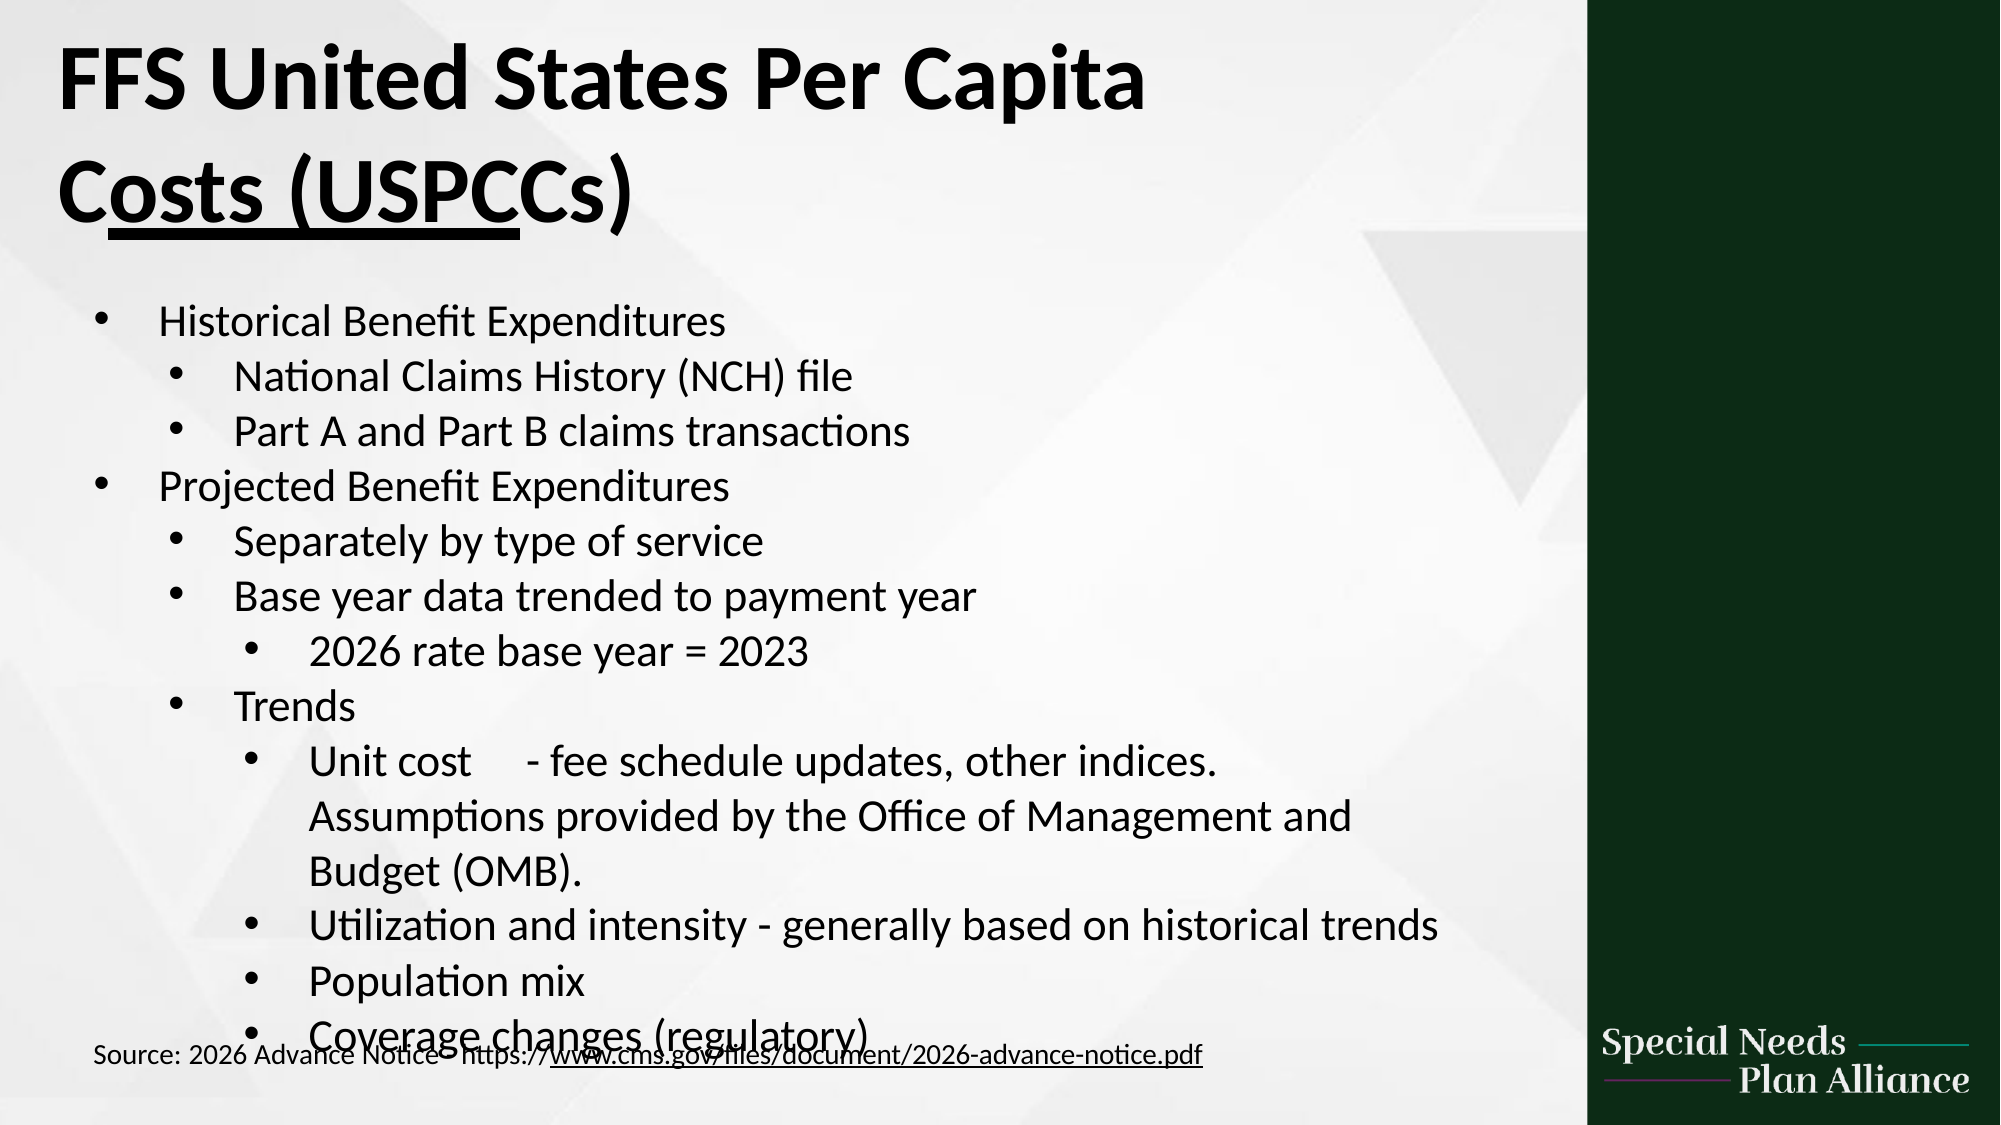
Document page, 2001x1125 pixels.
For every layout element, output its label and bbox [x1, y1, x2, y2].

text_box [0, 0, 2000, 1125]
